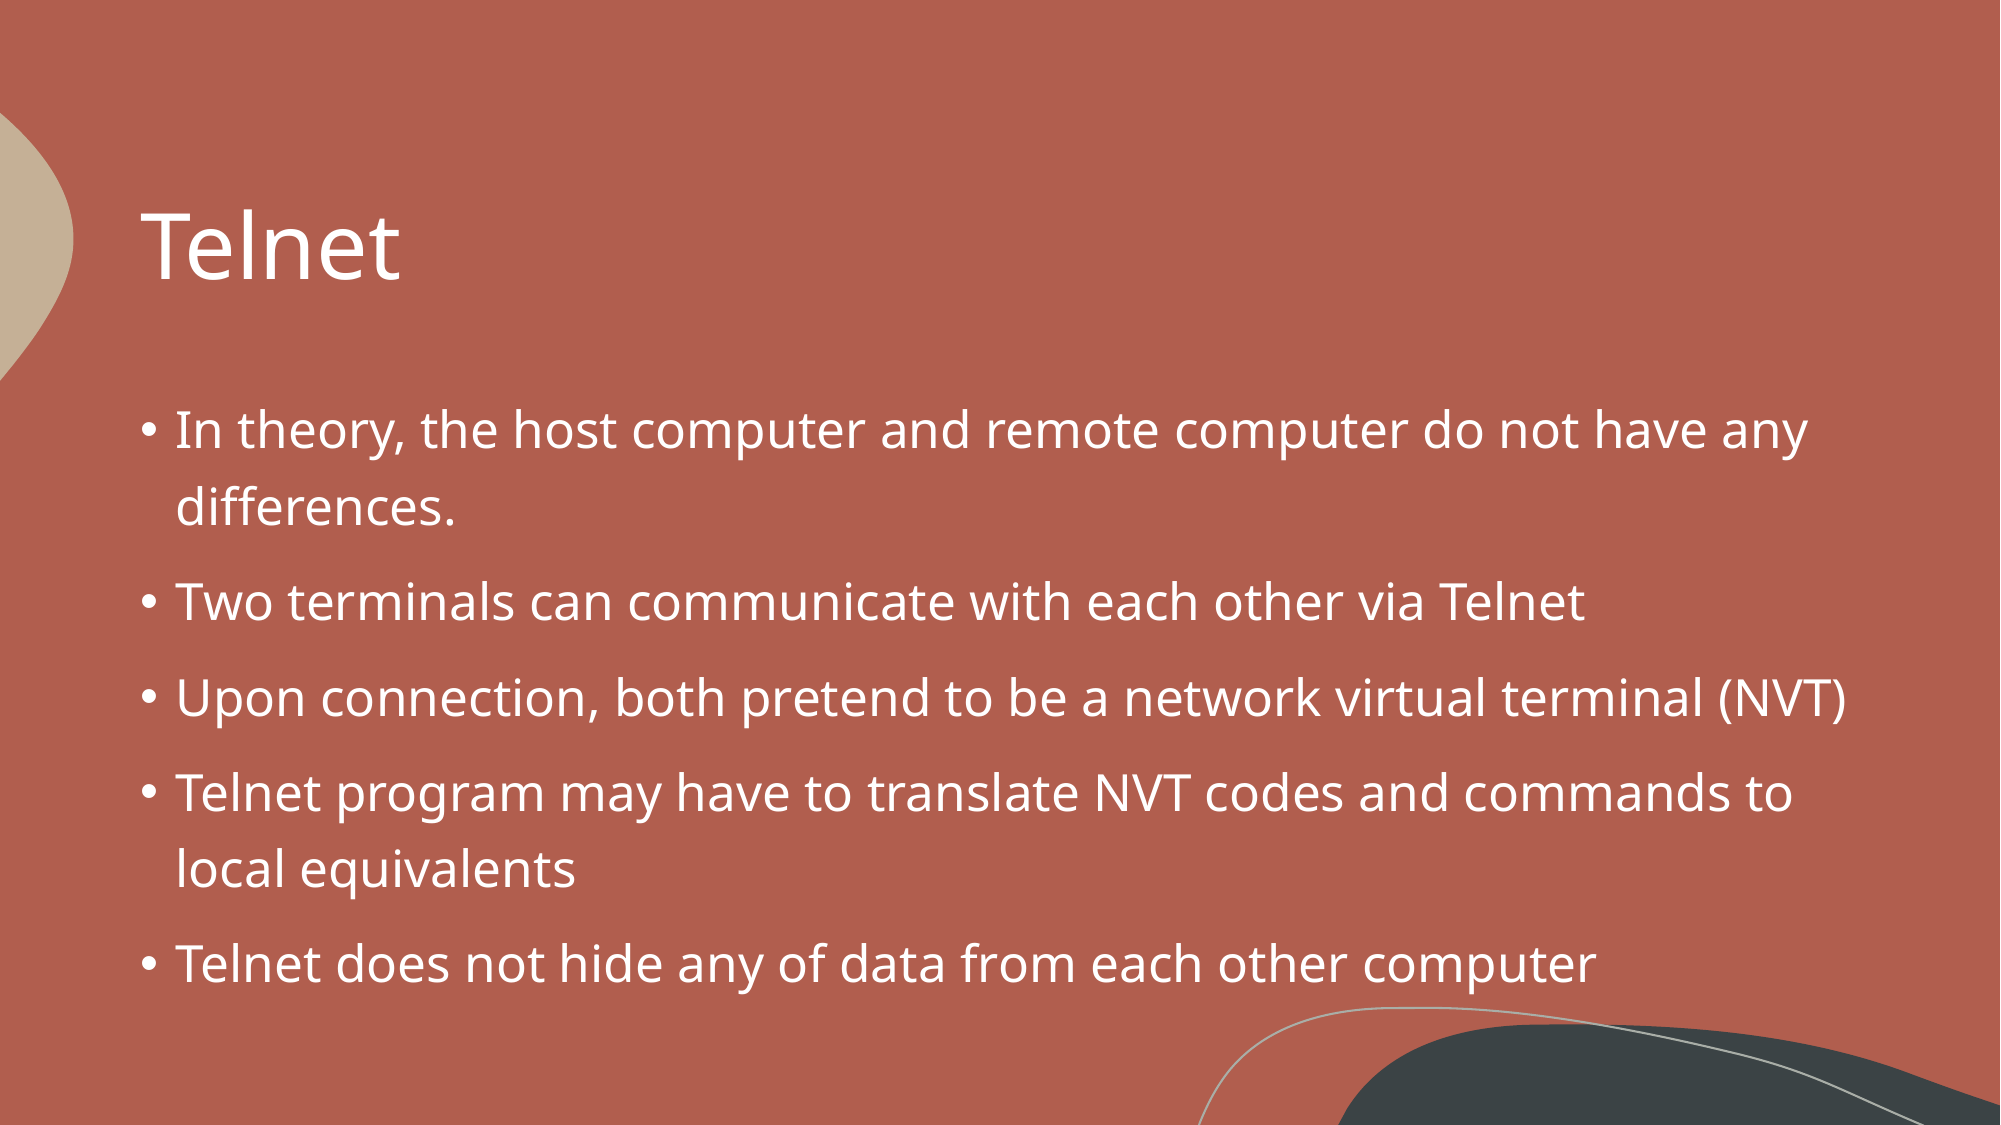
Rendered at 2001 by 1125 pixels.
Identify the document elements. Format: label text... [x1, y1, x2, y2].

title Telnet [125, 125, 1875, 375]
list In theory, the host computer and remote computer do not have any differences. Two terminals can communicate with each other via Telnet Upon connection, both pretend to be a network virtual terminal (NVT) Telnet program may have to translate NVT codes and commands to local equivalents Telnet does not hide any of data from each other computer [125, 375, 1875, 1002]
